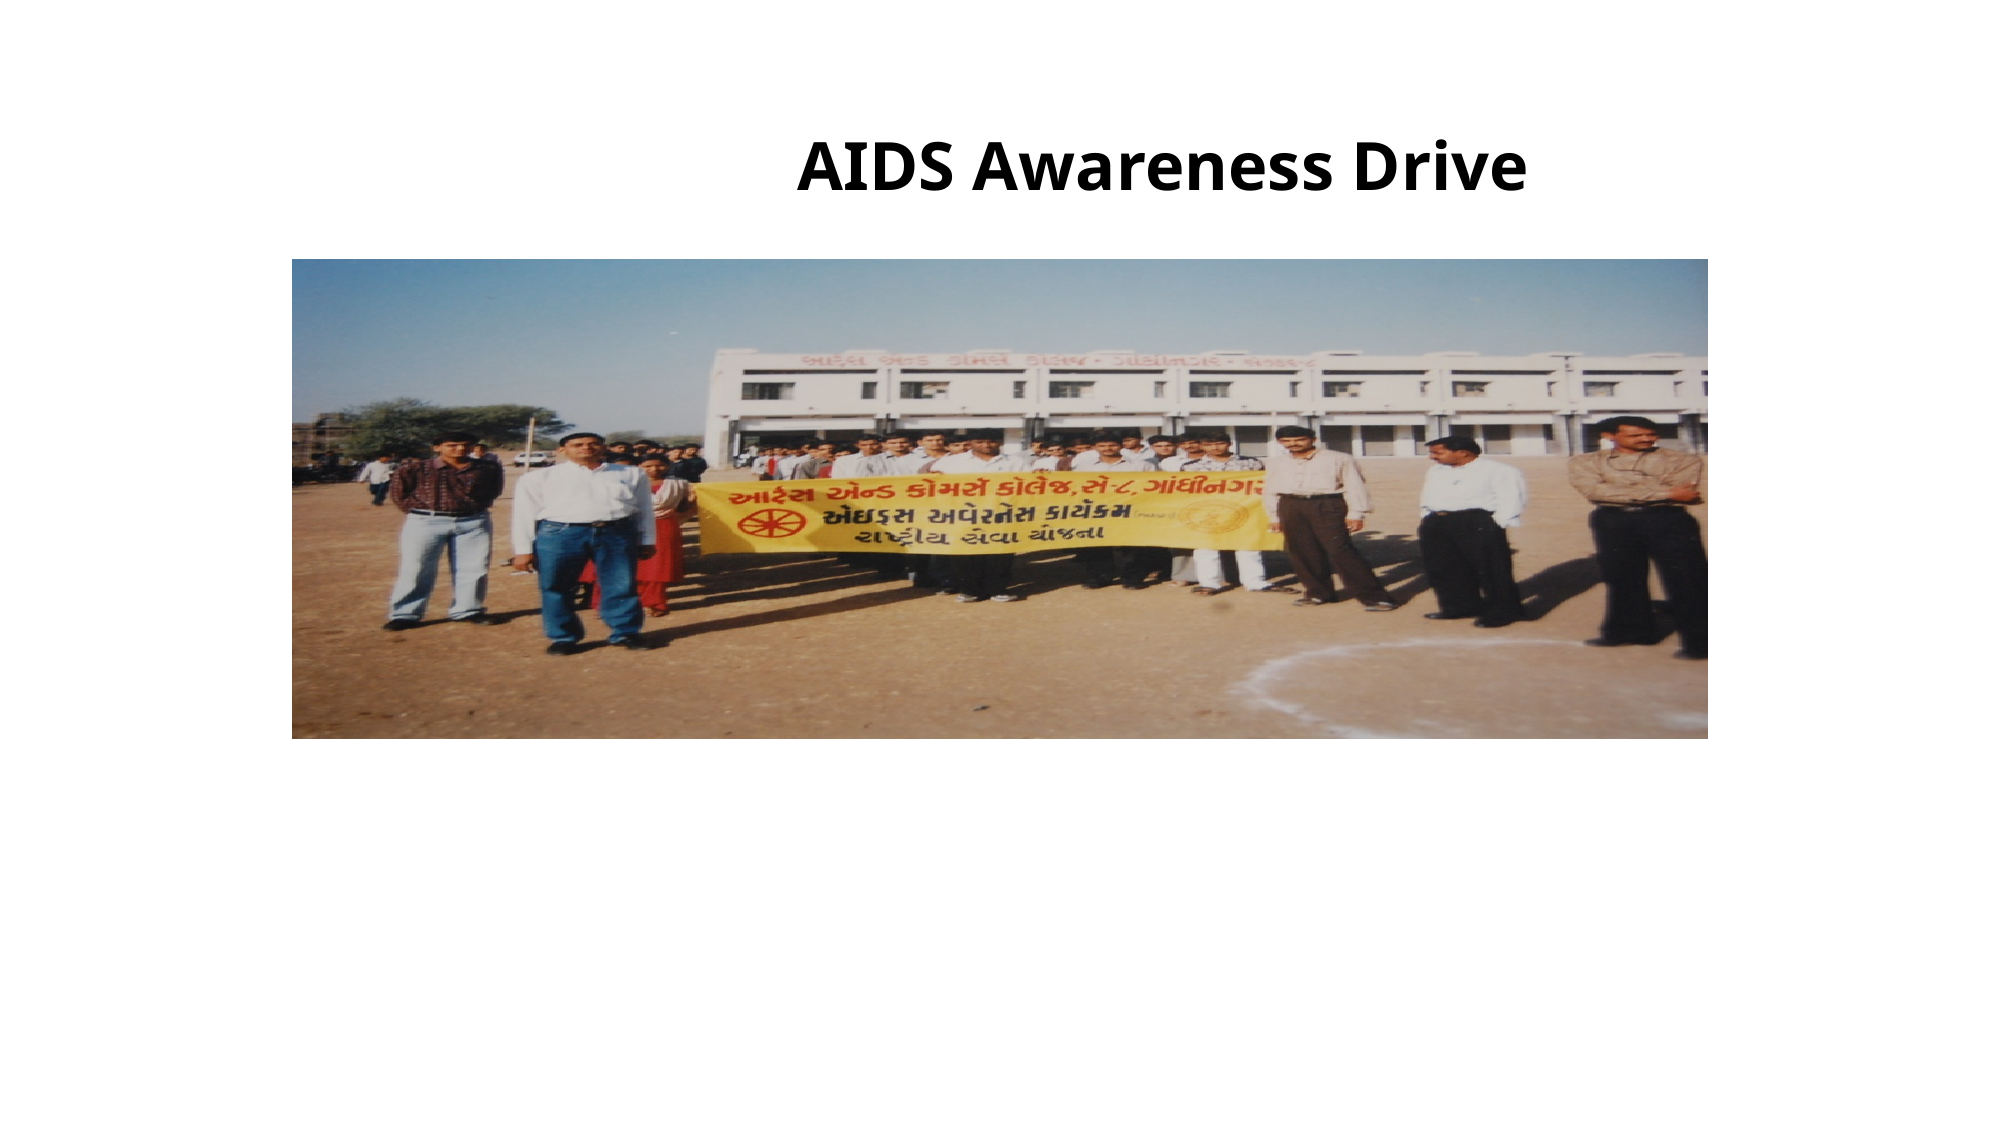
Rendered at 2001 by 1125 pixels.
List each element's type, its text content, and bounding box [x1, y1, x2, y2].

picture [292, 259, 1708, 739]
title AIDS Awareness Drive [137, 59, 1863, 278]
